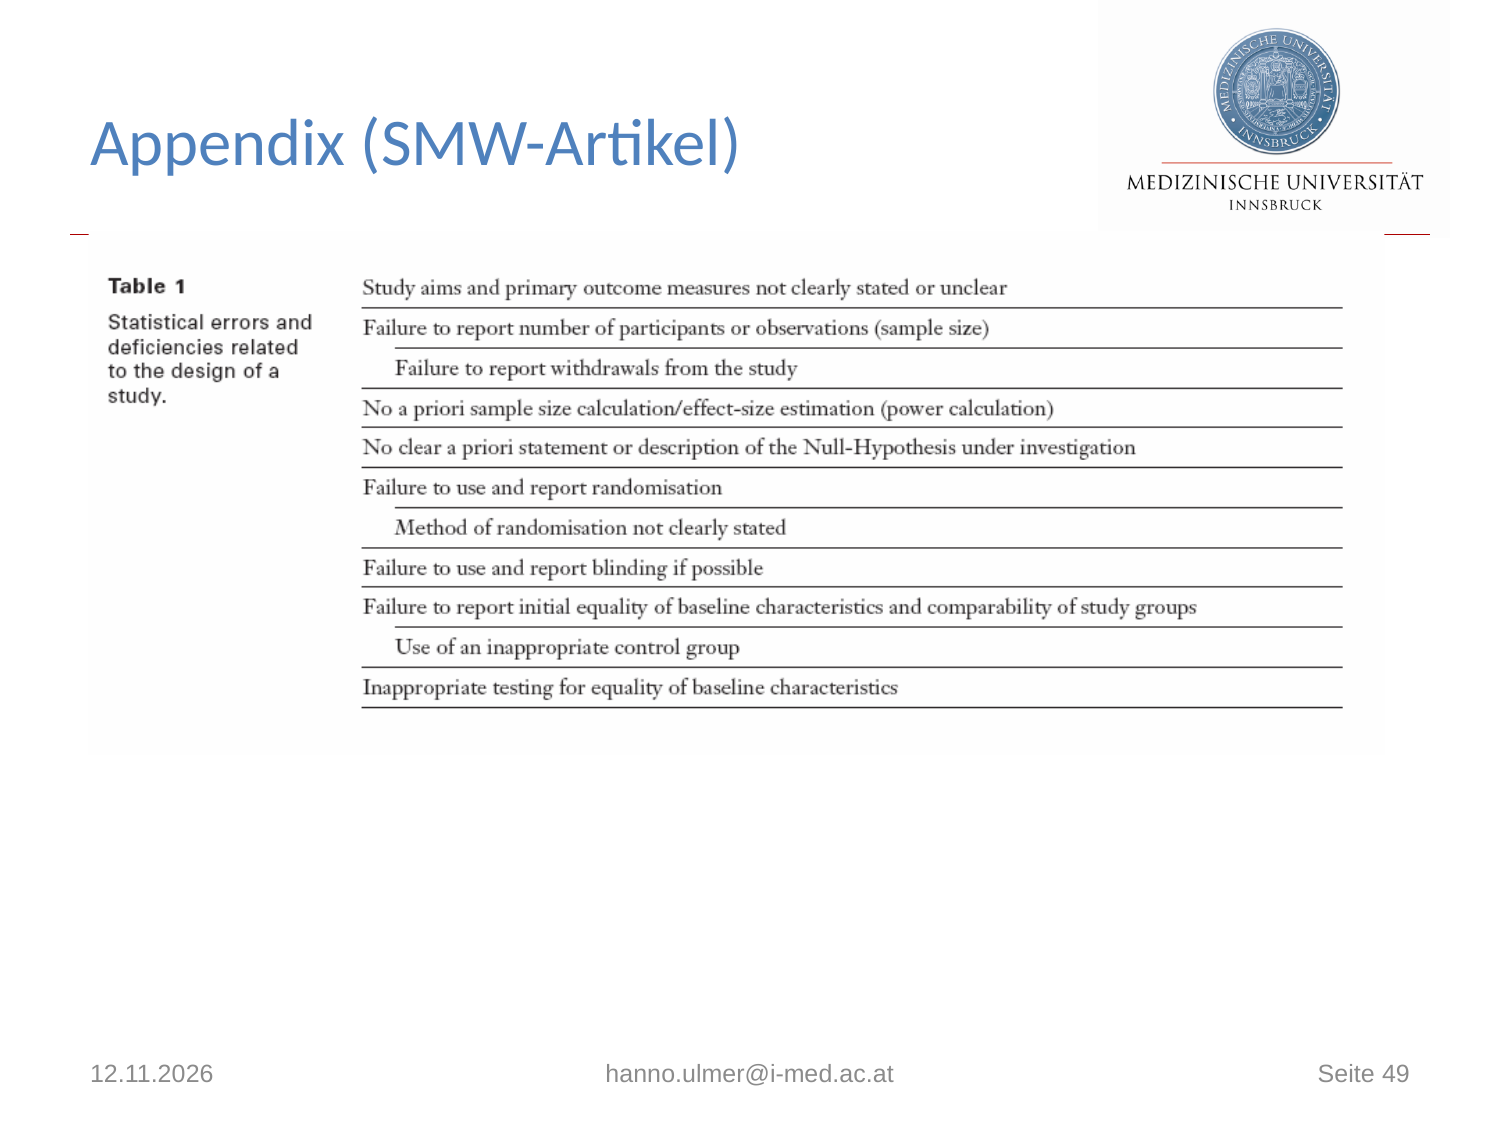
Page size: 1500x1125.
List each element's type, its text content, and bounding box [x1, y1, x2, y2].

picture [88, 0, 1450, 756]
footer hanno.ulmer@i-med.ac.at [512, 1042, 988, 1103]
slide_number Seite 49 [1074, 1042, 1425, 1103]
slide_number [75, 1042, 425, 1103]
title Appendix (SMW-Artikel) [75, 45, 1090, 233]
